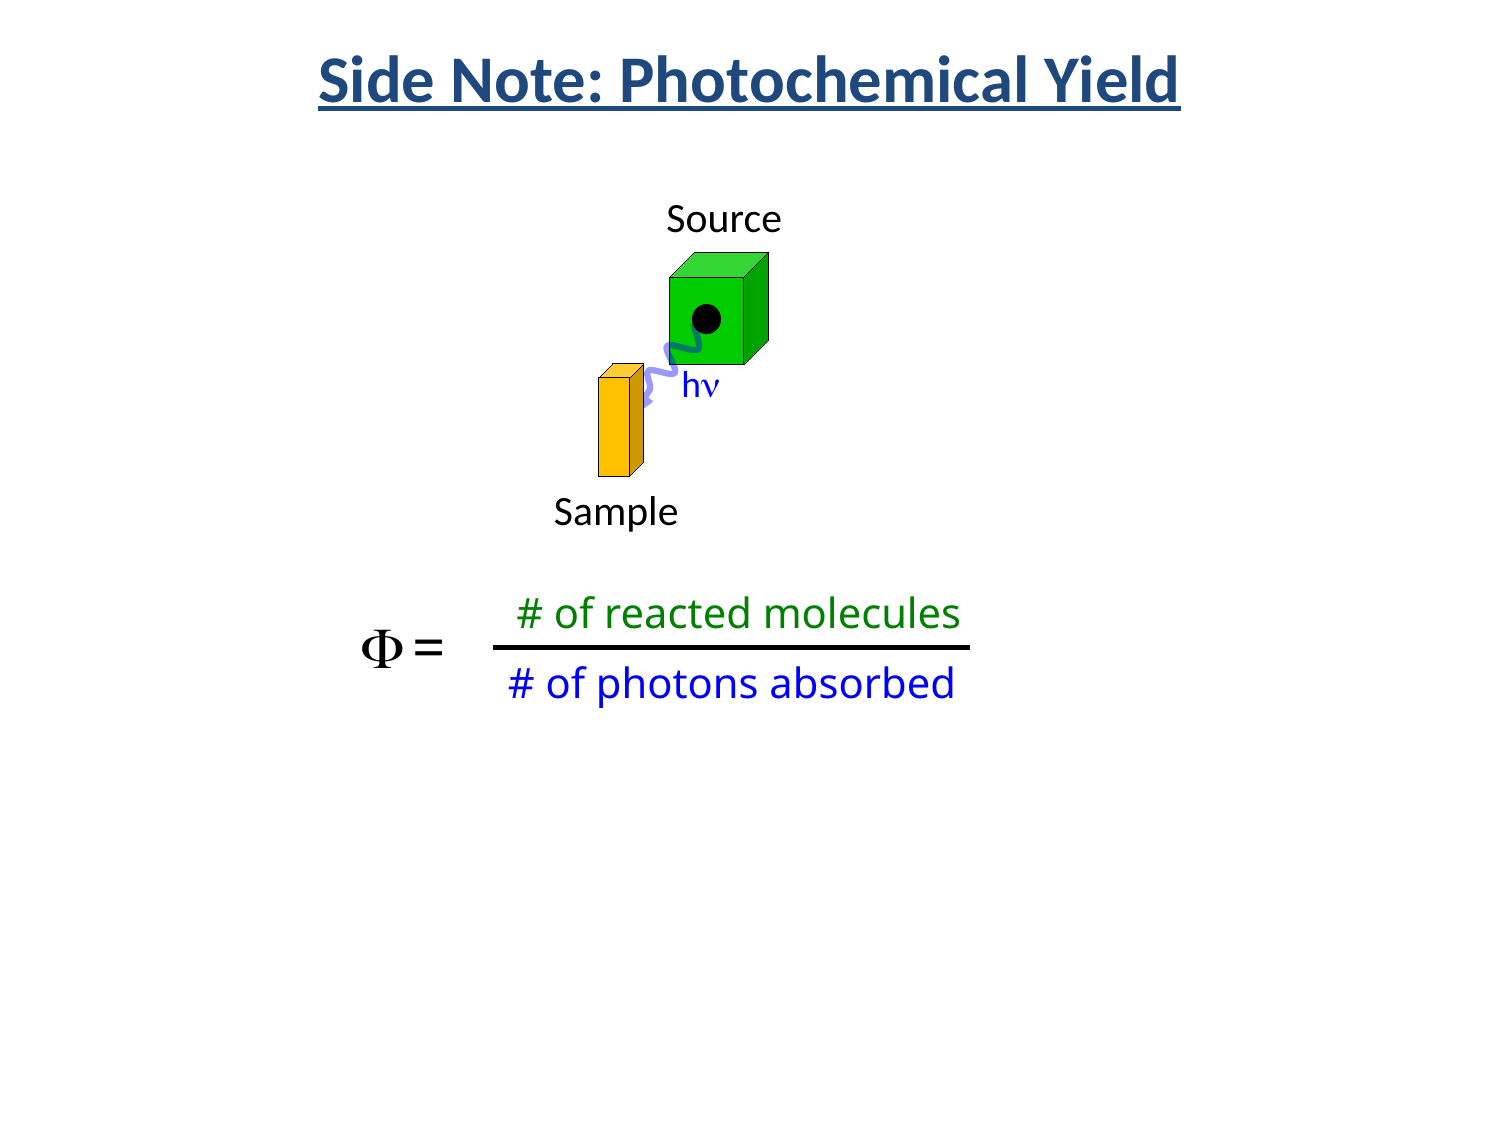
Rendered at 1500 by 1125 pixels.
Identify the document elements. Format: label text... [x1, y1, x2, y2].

text_box # of photons absorbed [493, 648, 971, 714]
text_box Side Note: Photochemical Yield [74, 0, 1425, 151]
text_box F = [345, 603, 462, 698]
text_box # of reacted molecules [501, 579, 977, 645]
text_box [516, 182, 809, 542]
